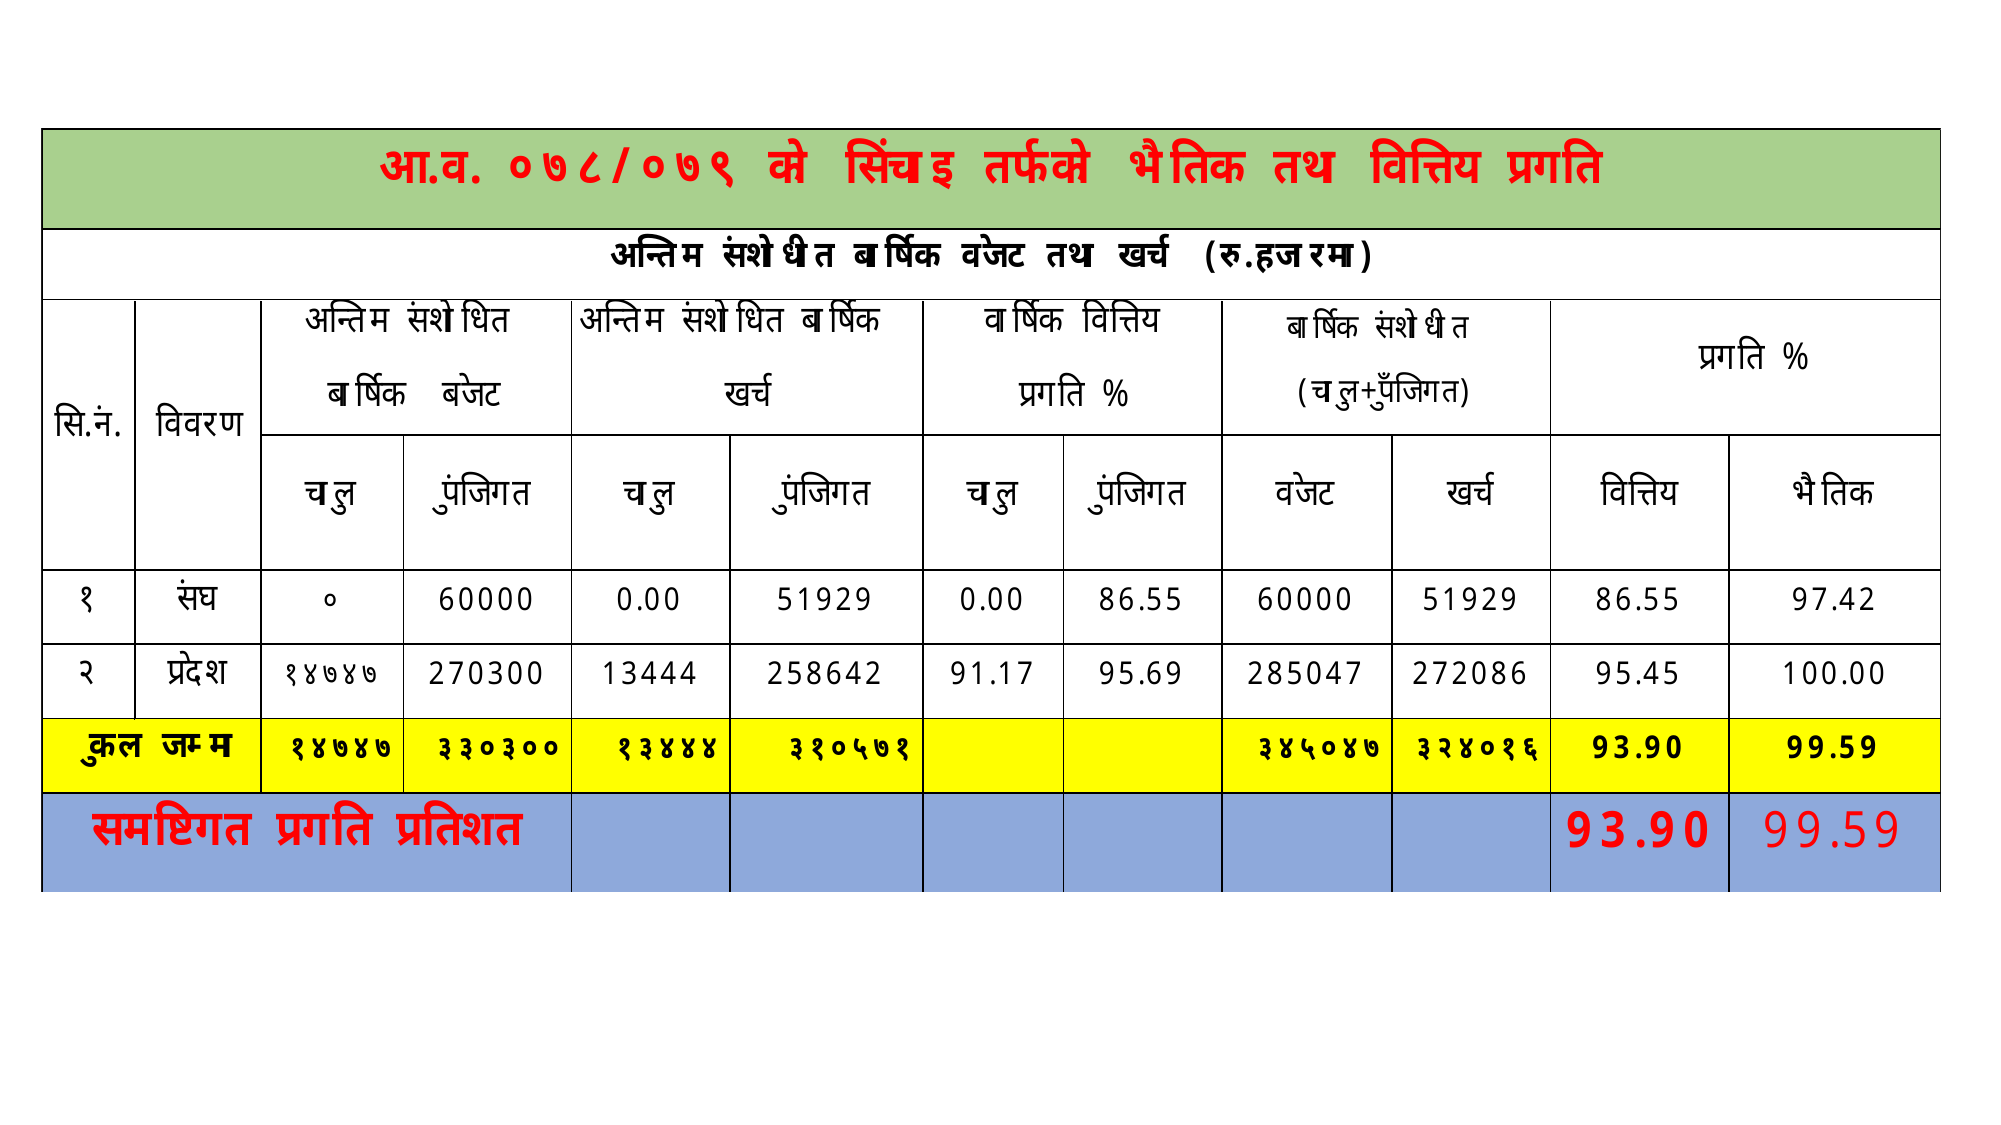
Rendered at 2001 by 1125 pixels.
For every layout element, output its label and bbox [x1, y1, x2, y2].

text_box [41, 127, 1943, 895]
